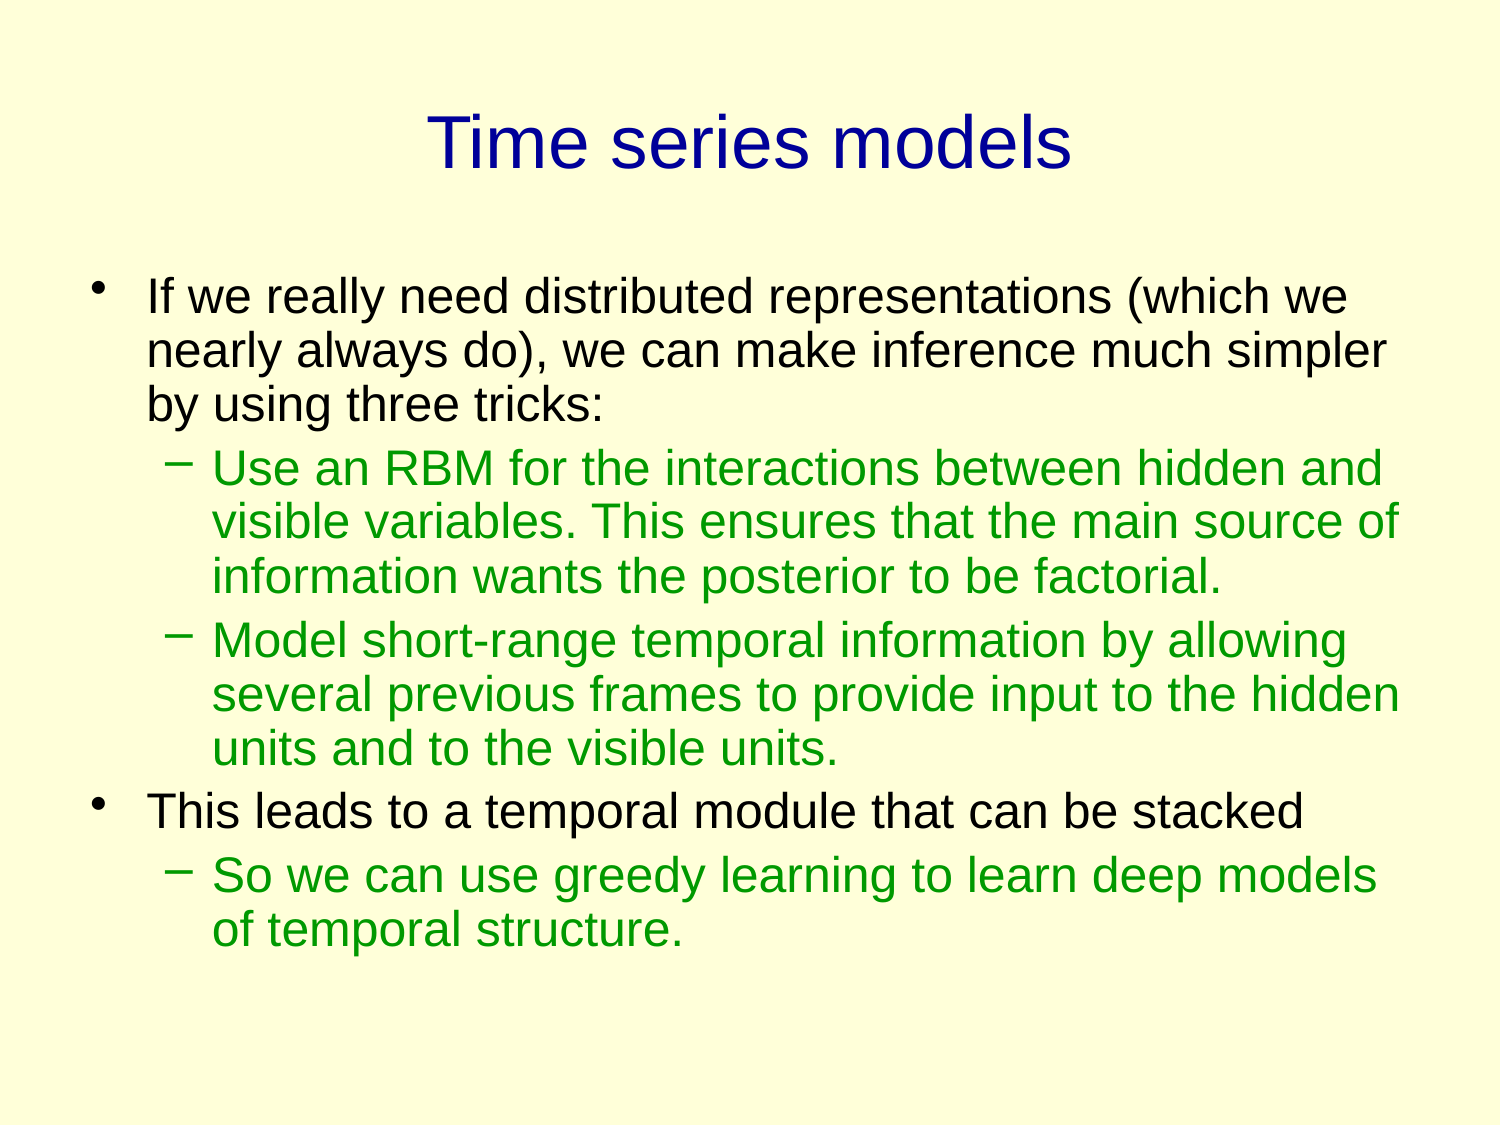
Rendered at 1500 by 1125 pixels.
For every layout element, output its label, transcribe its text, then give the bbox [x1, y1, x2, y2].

title Time series models [74, 44, 1426, 233]
list If we really need distributed representations (which we nearly always do), we can make inference much simpler by using three tricks: Use an RBM for the interactions between hidden and visible variables. This ensures that the main source of information wants the posterior to be factorial. Model short-range temporal information by allowing several previous frames to provide input to the hidden units and to the visible units. This leads to a temporal module that can be stacked So we can use greedy learning to learn deep models of temporal structure. [74, 262, 1426, 1006]
